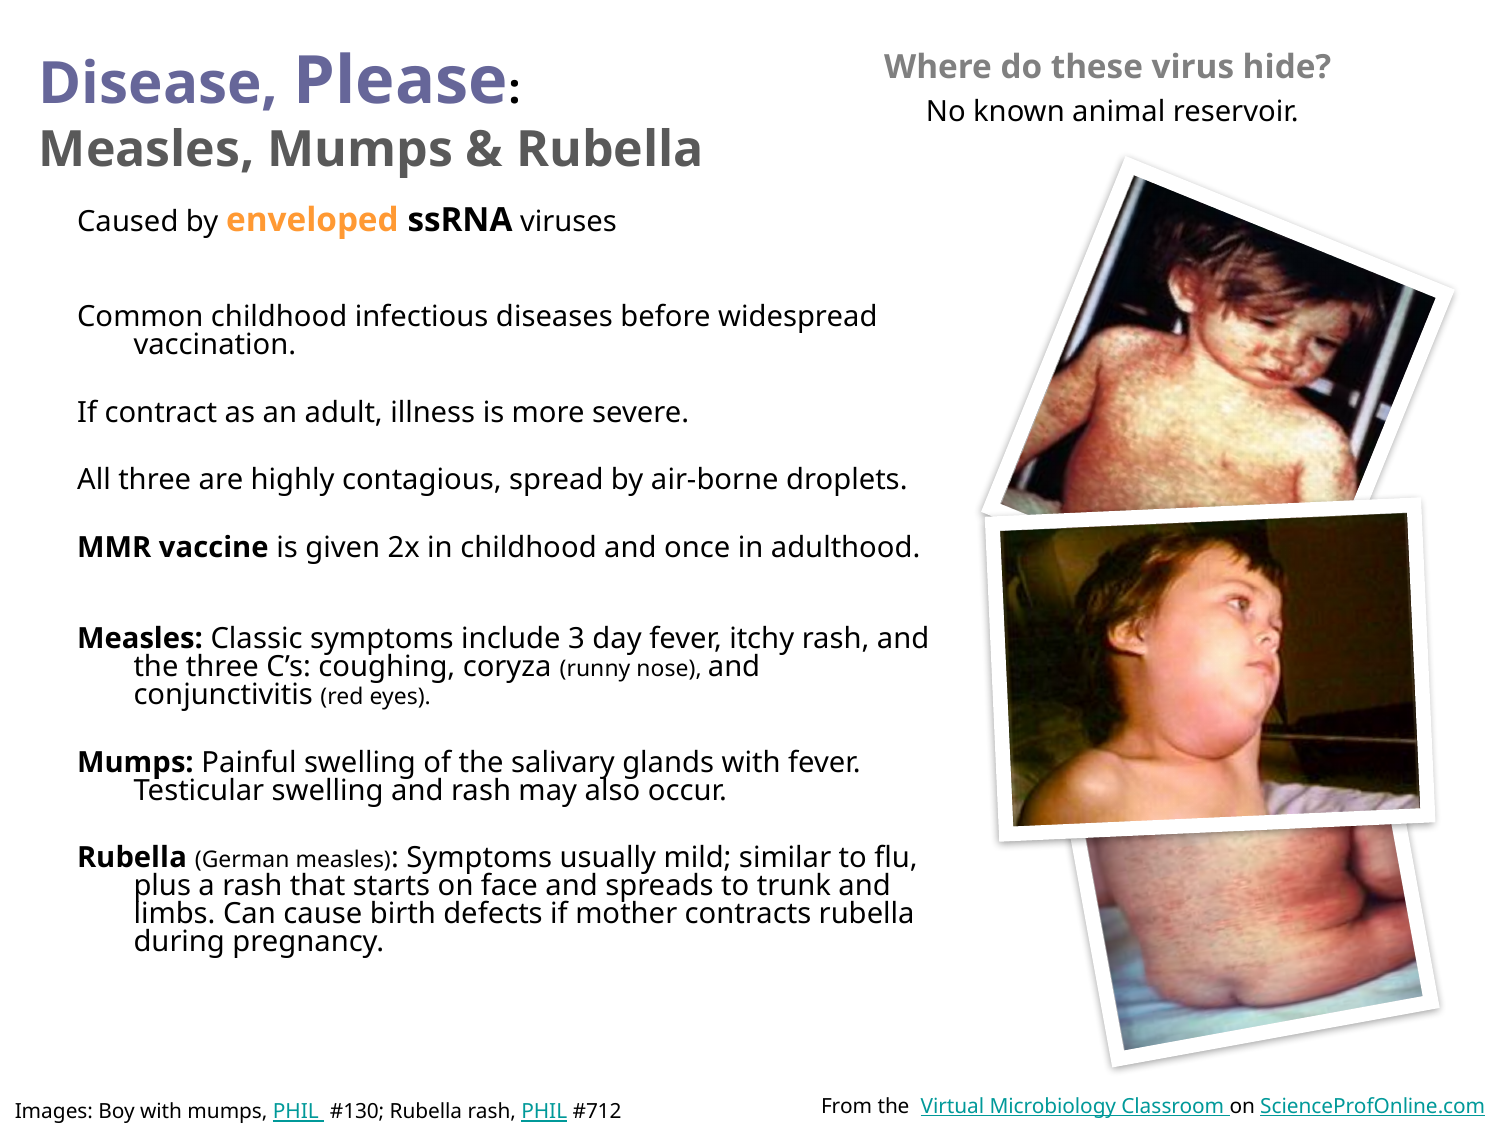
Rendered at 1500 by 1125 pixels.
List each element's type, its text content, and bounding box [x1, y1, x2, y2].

text_box Images: Boy with mumps, PHIL #130; Rubella rash, PHIL #712 [0, 1090, 624, 1125]
text_box Disease, Please: Measles, Mumps & Rubella [24, 13, 775, 200]
picture [1001, 176, 1435, 1050]
text_box From the Virtual Microbiology Classroom on ScienceProfOnline.com [624, 1084, 1500, 1125]
text_box Caused by enveloped ssRNA viruses Common childhood infectious diseases before widespread vaccination. If contract as an adult, illness is more severe. All three are highly contagious, spread by air-borne droplets. MMR vaccine is given 2x in childhood and once in adulthood. Measles: Classic symptoms include 3 day fever, itchy rash, and the three C’s: coughing, coryza (runny nose), and conjunctivitis (red eyes). Mumps: Painful swelling of the salivary glands with fever. Testicular swelling and rash may also occur. Rubella (German measles): Symptoms usually mild; similar to flu, plus a rash that starts on face and spreads to trunk and limbs. Can cause birth defects if mother contracts rubella during pregnancy. [62, 198, 951, 1031]
text_box Where do these virus hide? No known animal reservoir. [774, 37, 1450, 170]
